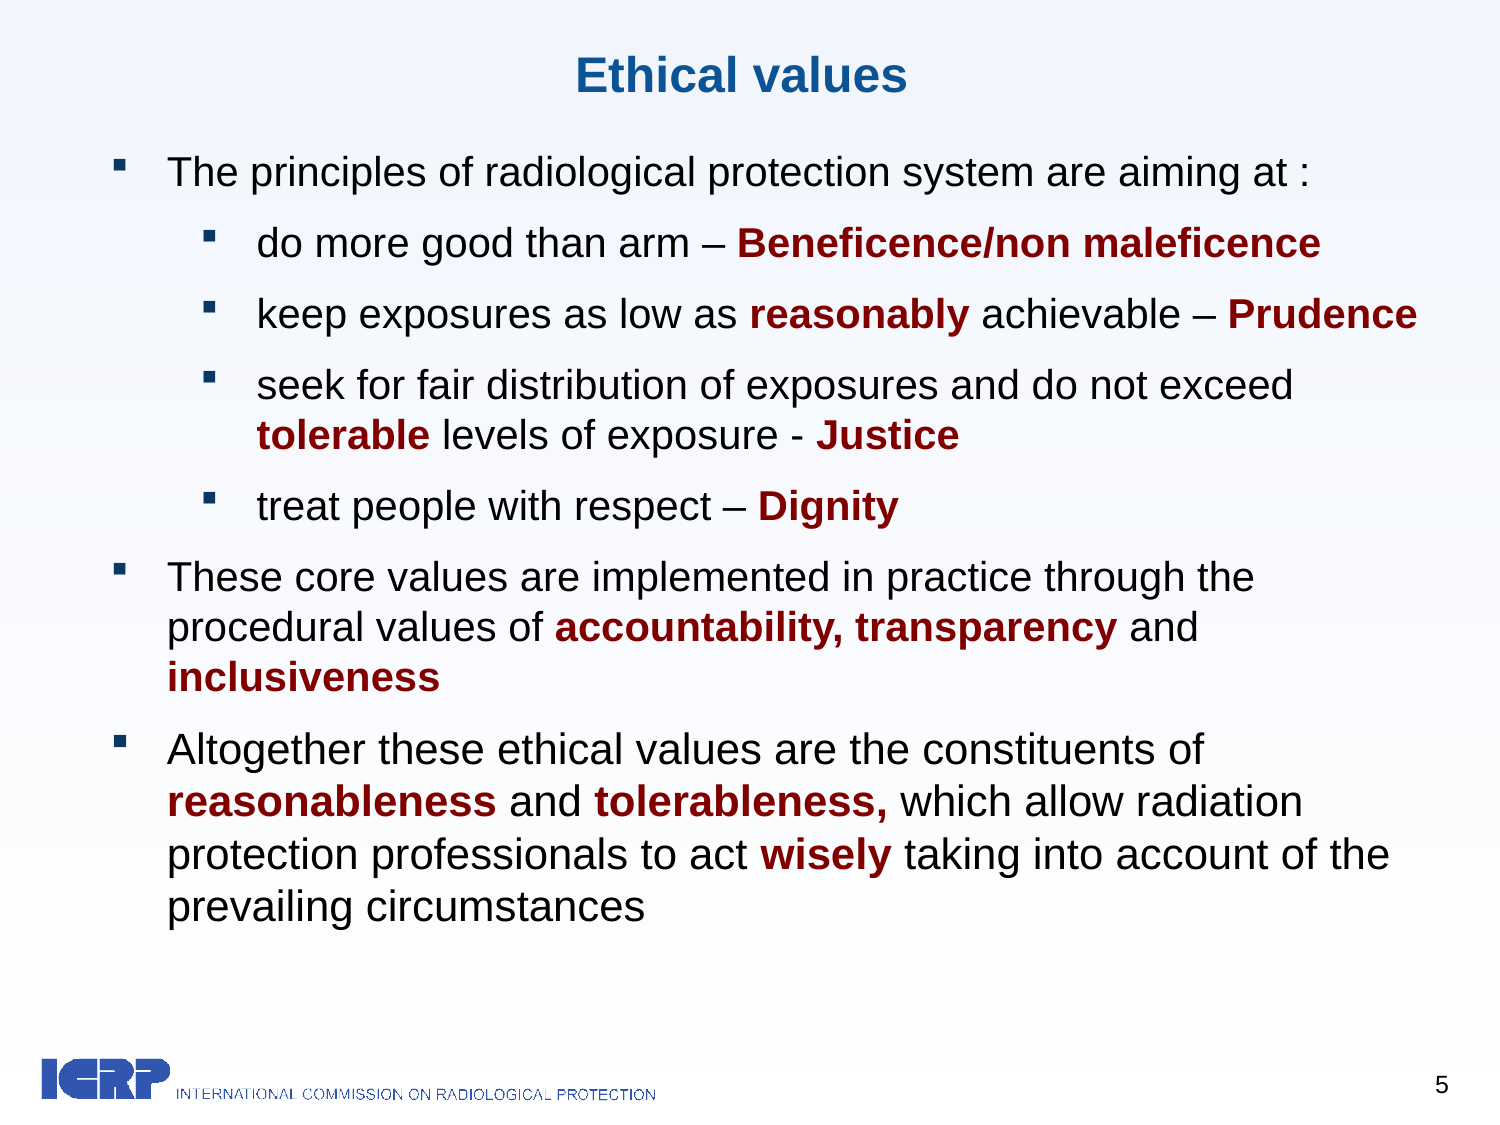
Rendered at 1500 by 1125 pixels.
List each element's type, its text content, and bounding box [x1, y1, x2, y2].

picture [37, 1052, 663, 1105]
list The principles of radiological protection system are aiming at : do more good than arm – Beneficence/non maleficence keep exposures as low as reasonably achievable – Prudence seek for fair distribution of exposures and do not exceed tolerable levels of exposure - Justice treat people with respect – Dignity These core values are implemented in practice through the procedural values of accountability, transparency and inclusiveness Altogether these ethical values are the constituents of reasonableness and tolerableness, which allow radiation protection professionals to act wisely taking into account of the prevailing circumstances [75, 137, 1438, 1075]
text_box 5 [1151, 1031, 1464, 1107]
title Ethical values [0, 24, 1499, 113]
